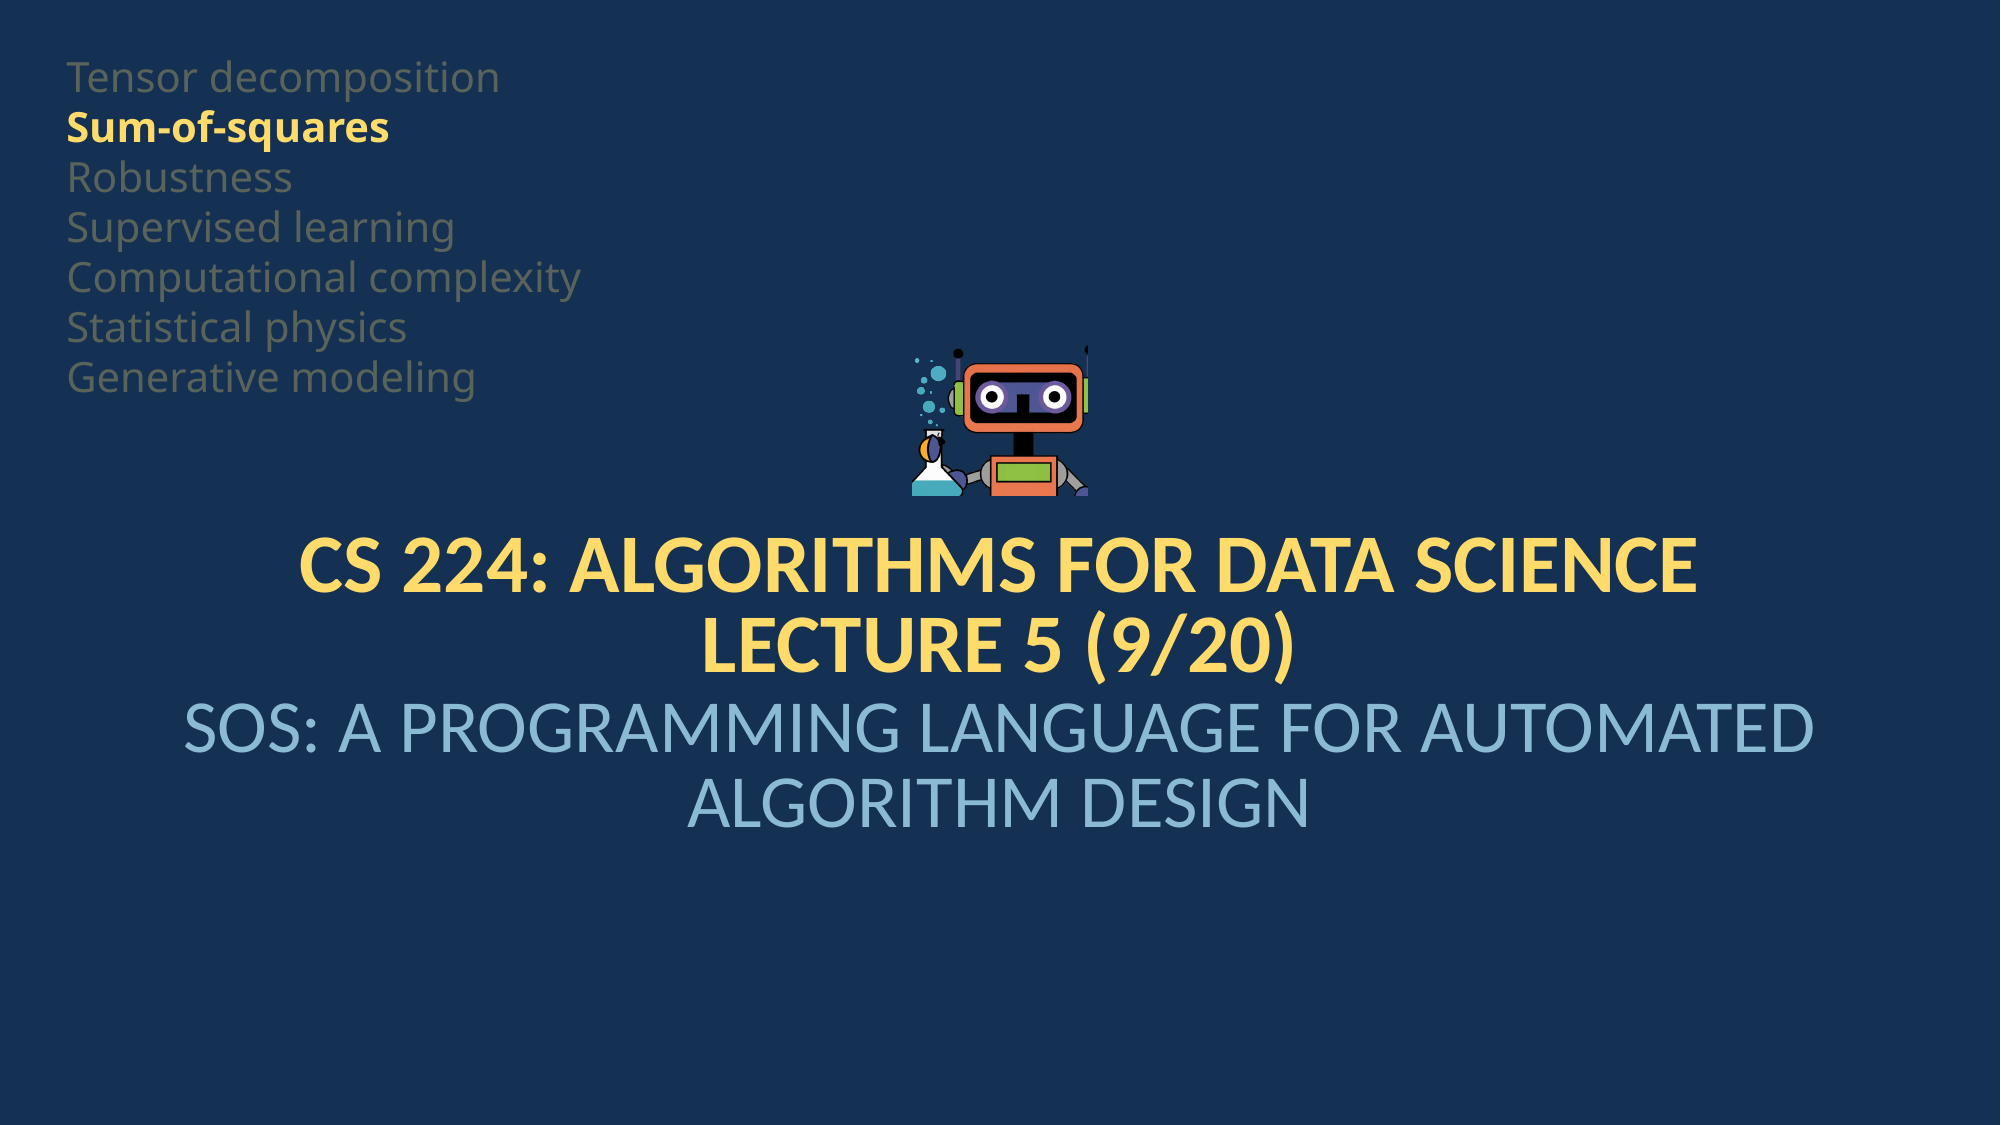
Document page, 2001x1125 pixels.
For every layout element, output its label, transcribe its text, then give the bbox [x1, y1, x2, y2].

table_header SoS: A PROGRAMMING LANGUAGE FOR AUTOMATED ALGORITHM DESIGN [101, 696, 1899, 846]
picture [912, 323, 1088, 496]
title CS 224: ALGORITHMS FOR DATA SCIENCE LECTURE 5 (9/20) [51, 495, 1949, 697]
text_box Tensor decomposition Sum-of-squares Robustness Supervised learning Computational complexity Statistical physics Generative modeling [51, 43, 600, 409]
